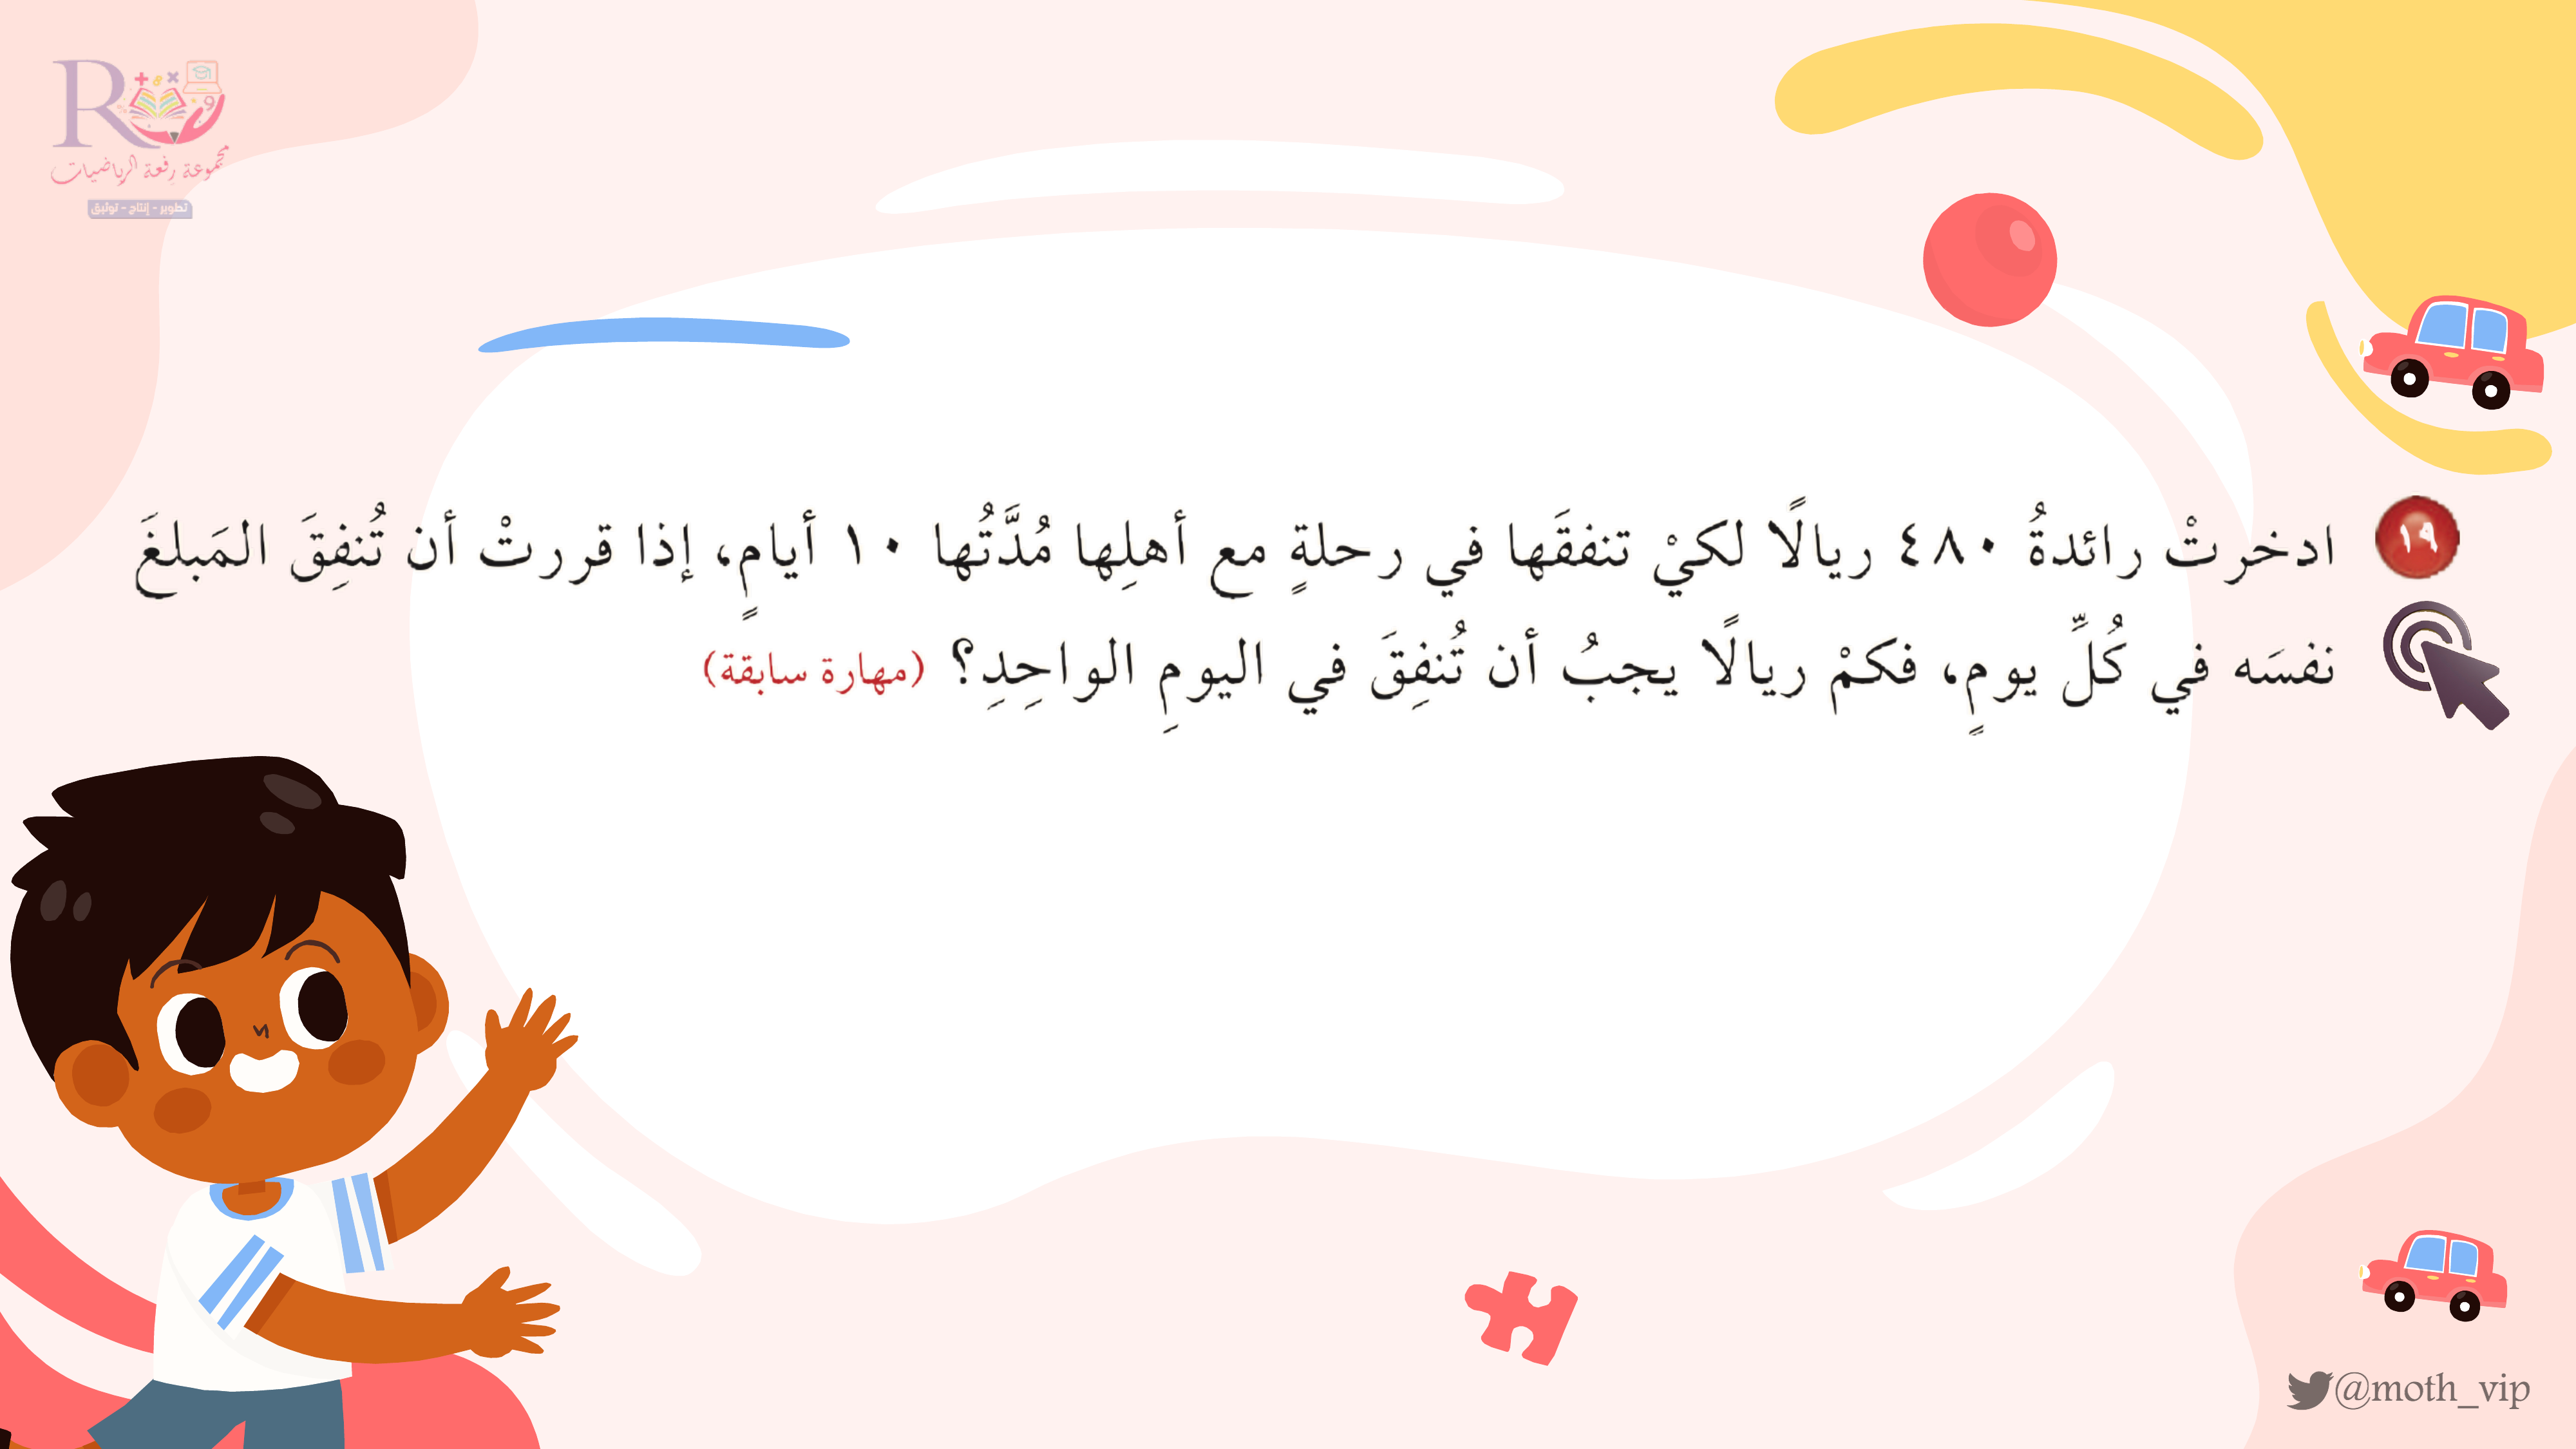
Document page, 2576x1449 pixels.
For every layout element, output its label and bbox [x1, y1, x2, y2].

text_box [478, 317, 850, 353]
text_box [2358, 1229, 2508, 1322]
text_box [0, 724, 587, 1449]
text_box [2358, 295, 2544, 410]
picture [68, 475, 2533, 755]
